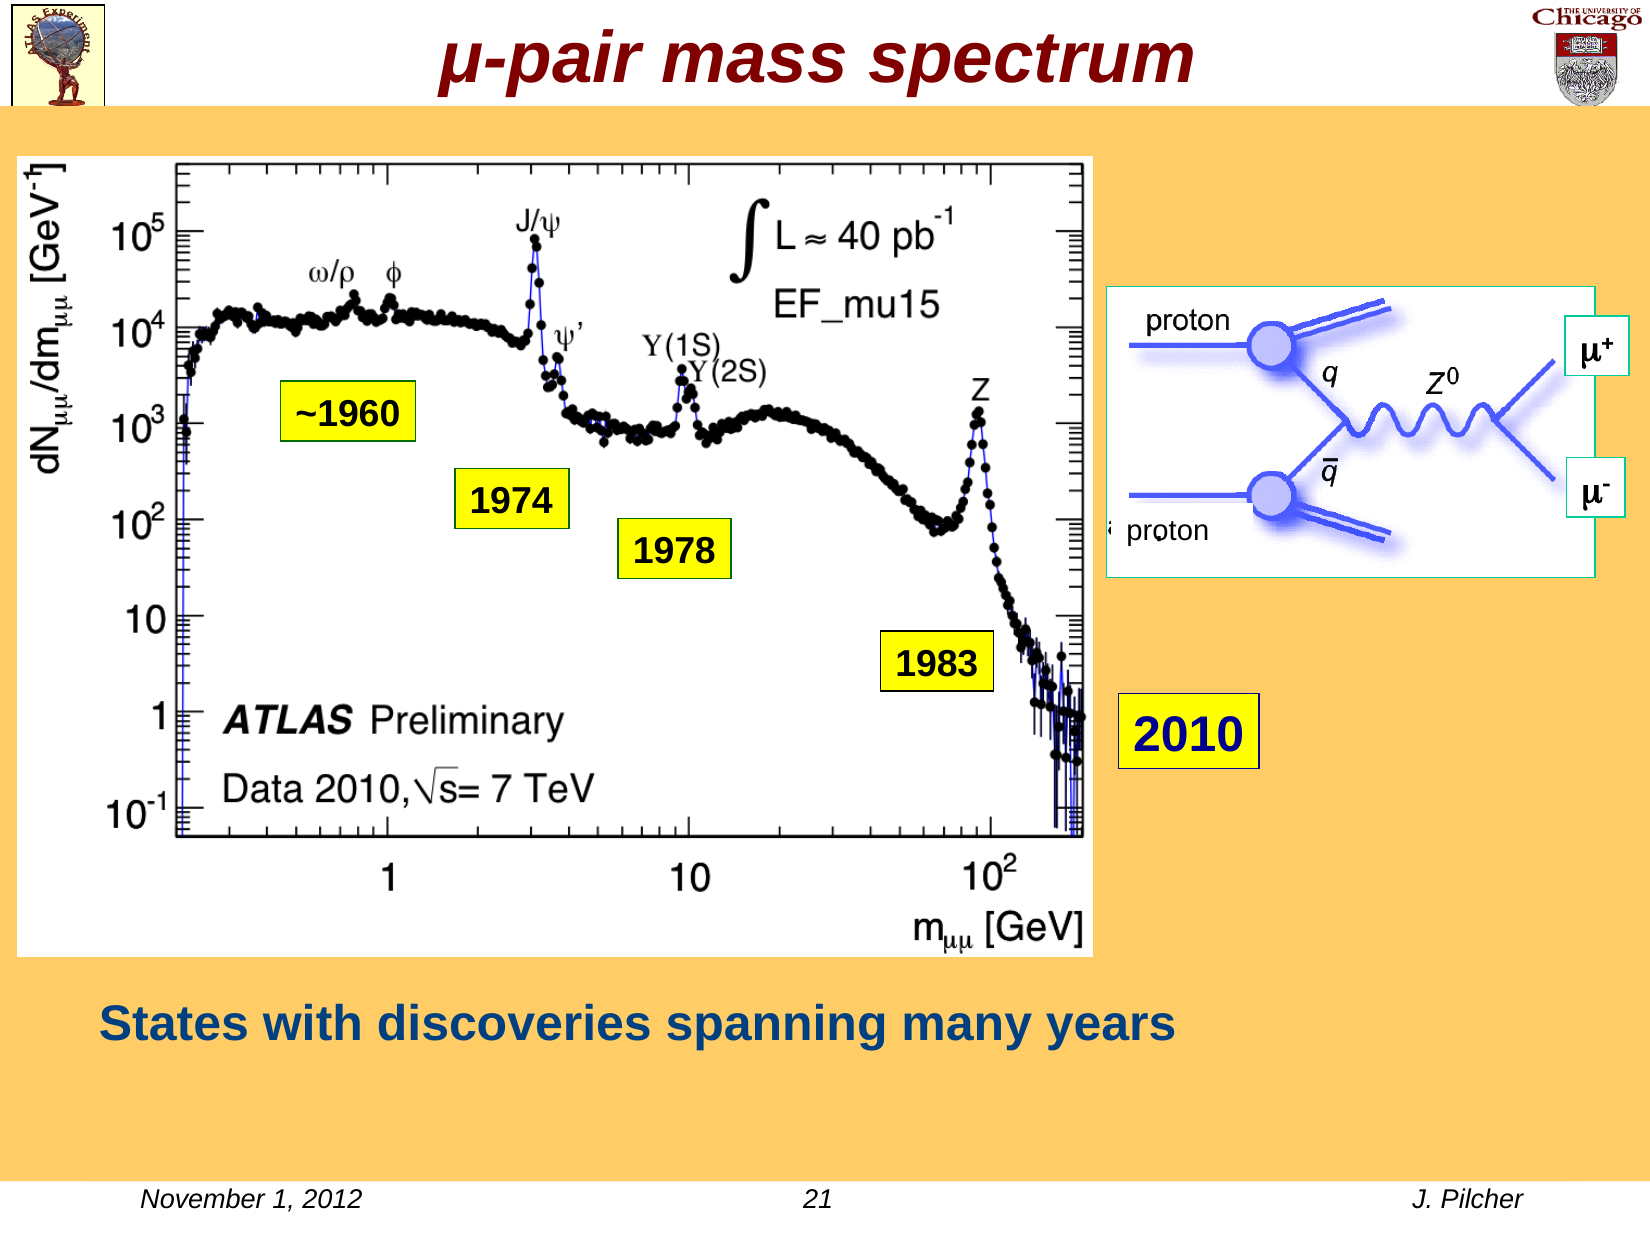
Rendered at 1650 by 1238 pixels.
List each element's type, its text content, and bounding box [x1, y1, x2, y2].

footer J. Pilcher [1195, 1173, 1540, 1215]
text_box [1106, 287, 1643, 577]
picture [13, 88, 104, 106]
picture [13, 6, 104, 18]
picture [1532, 7, 1642, 106]
text_box [0, 106, 1650, 1182]
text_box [17, 155, 1261, 957]
text_box States with discoveries spanning many years [84, 983, 1193, 1058]
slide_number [123, 1173, 468, 1215]
slide_number 21 [646, 1173, 990, 1215]
title μ-pair mass spectrum [0, 18, 1637, 88]
